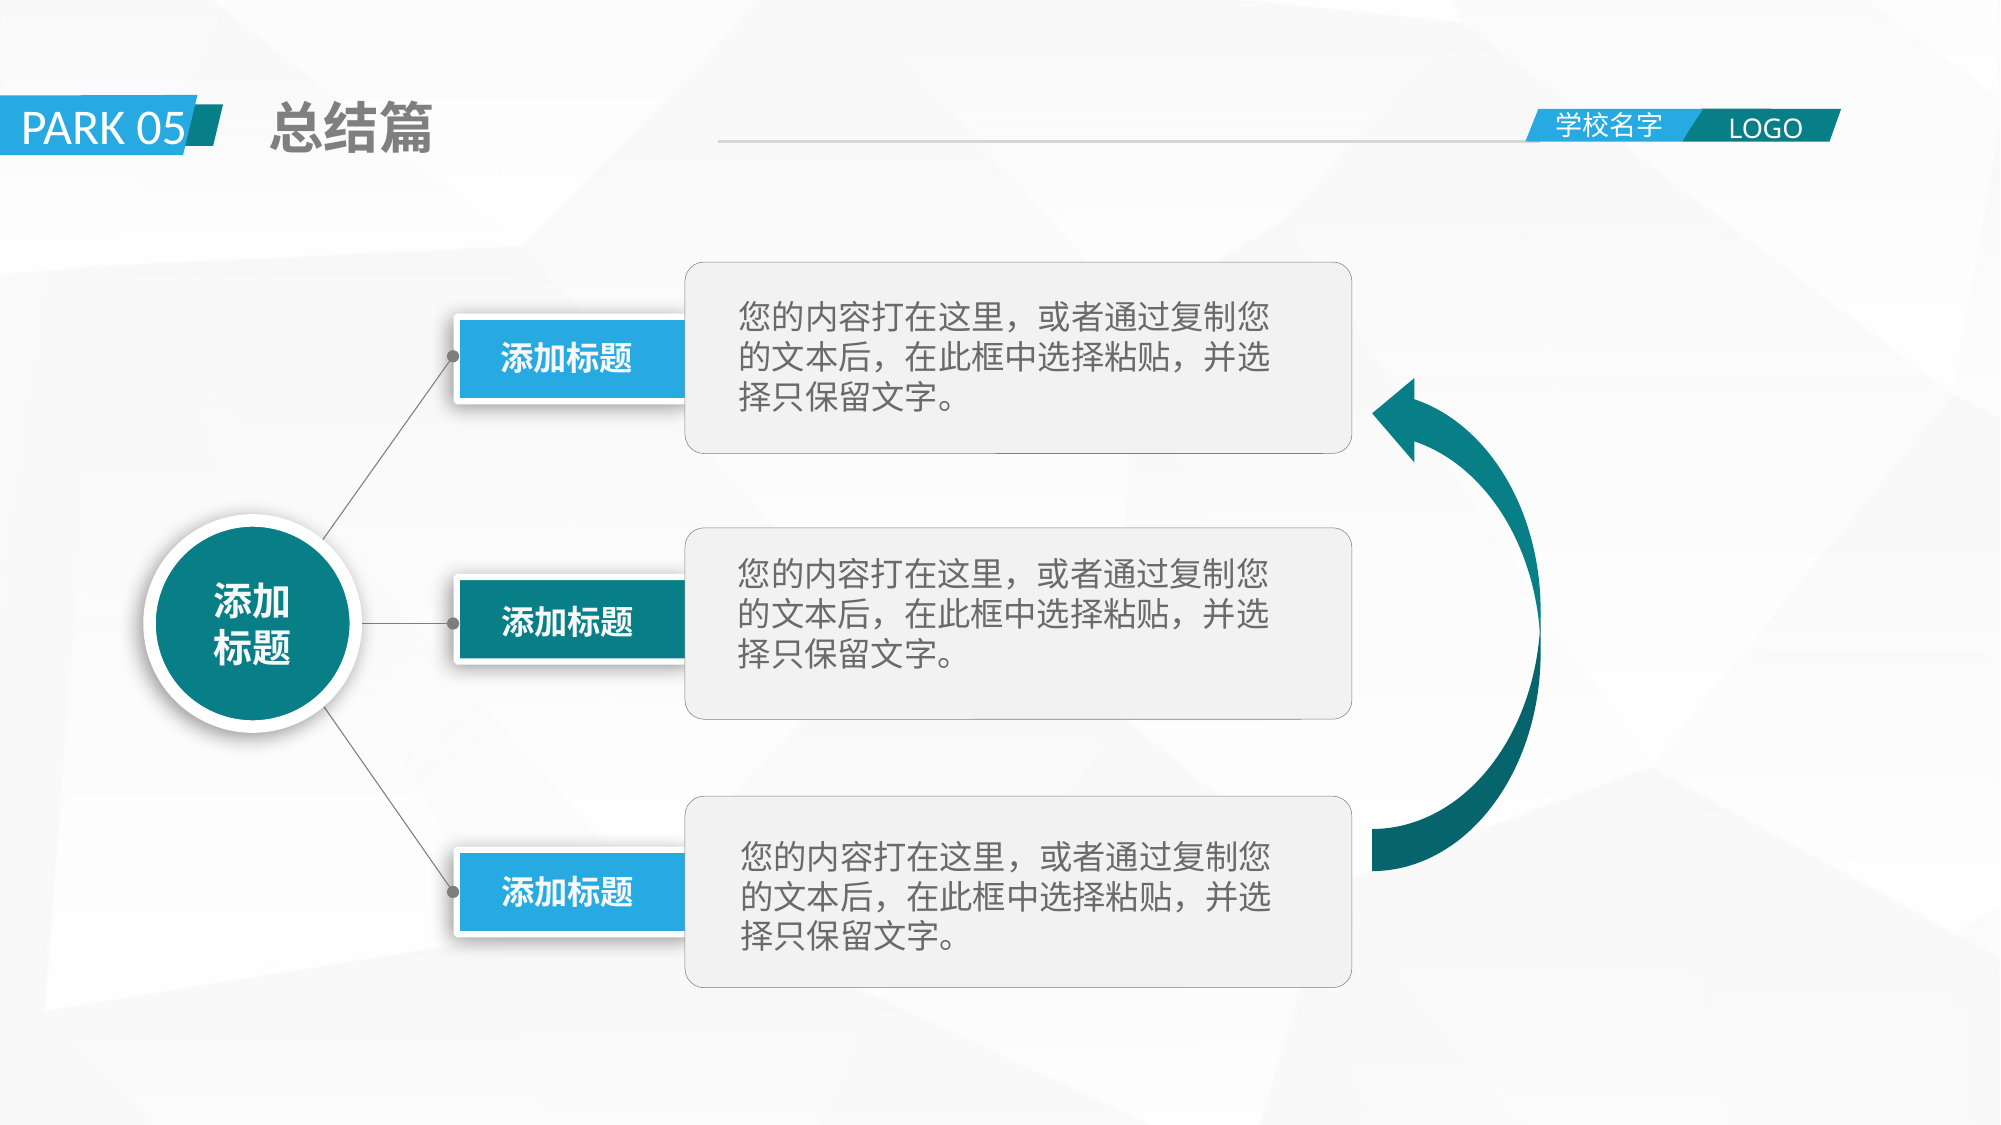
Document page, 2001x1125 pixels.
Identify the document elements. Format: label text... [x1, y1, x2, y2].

text_box [456, 577, 684, 662]
text_box 成绩与思考 [0, 0, 2000, 1125]
text_box [684, 527, 1352, 720]
text_box 总结篇 [253, 85, 450, 168]
text_box 您的内容打在这里，或者通过复制您的文本后，在此框中选择粘贴，并选择只保留文字。 [726, 844, 1309, 948]
text_box [684, 796, 1352, 988]
text_box [456, 316, 684, 402]
text_box 您的内容打在这里，或者通过复制您的文本后，在此框中选择粘贴，并选择只保留文字。 [725, 304, 1307, 408]
text_box 添加标题 [487, 863, 684, 919]
text_box [327, 711, 460, 899]
text_box 添加标题 [487, 593, 684, 649]
text_box 添加标题 [486, 330, 684, 385]
text_box [1372, 378, 1541, 872]
text_box [323, 350, 460, 539]
text_box [684, 262, 1352, 454]
text_box 您的内容打在这里，或者通过复制您的文本后，在此框中选择粘贴，并选择只保留文字。 [724, 561, 1306, 665]
text_box 添加 标题 [149, 520, 356, 727]
text_box [456, 849, 684, 935]
